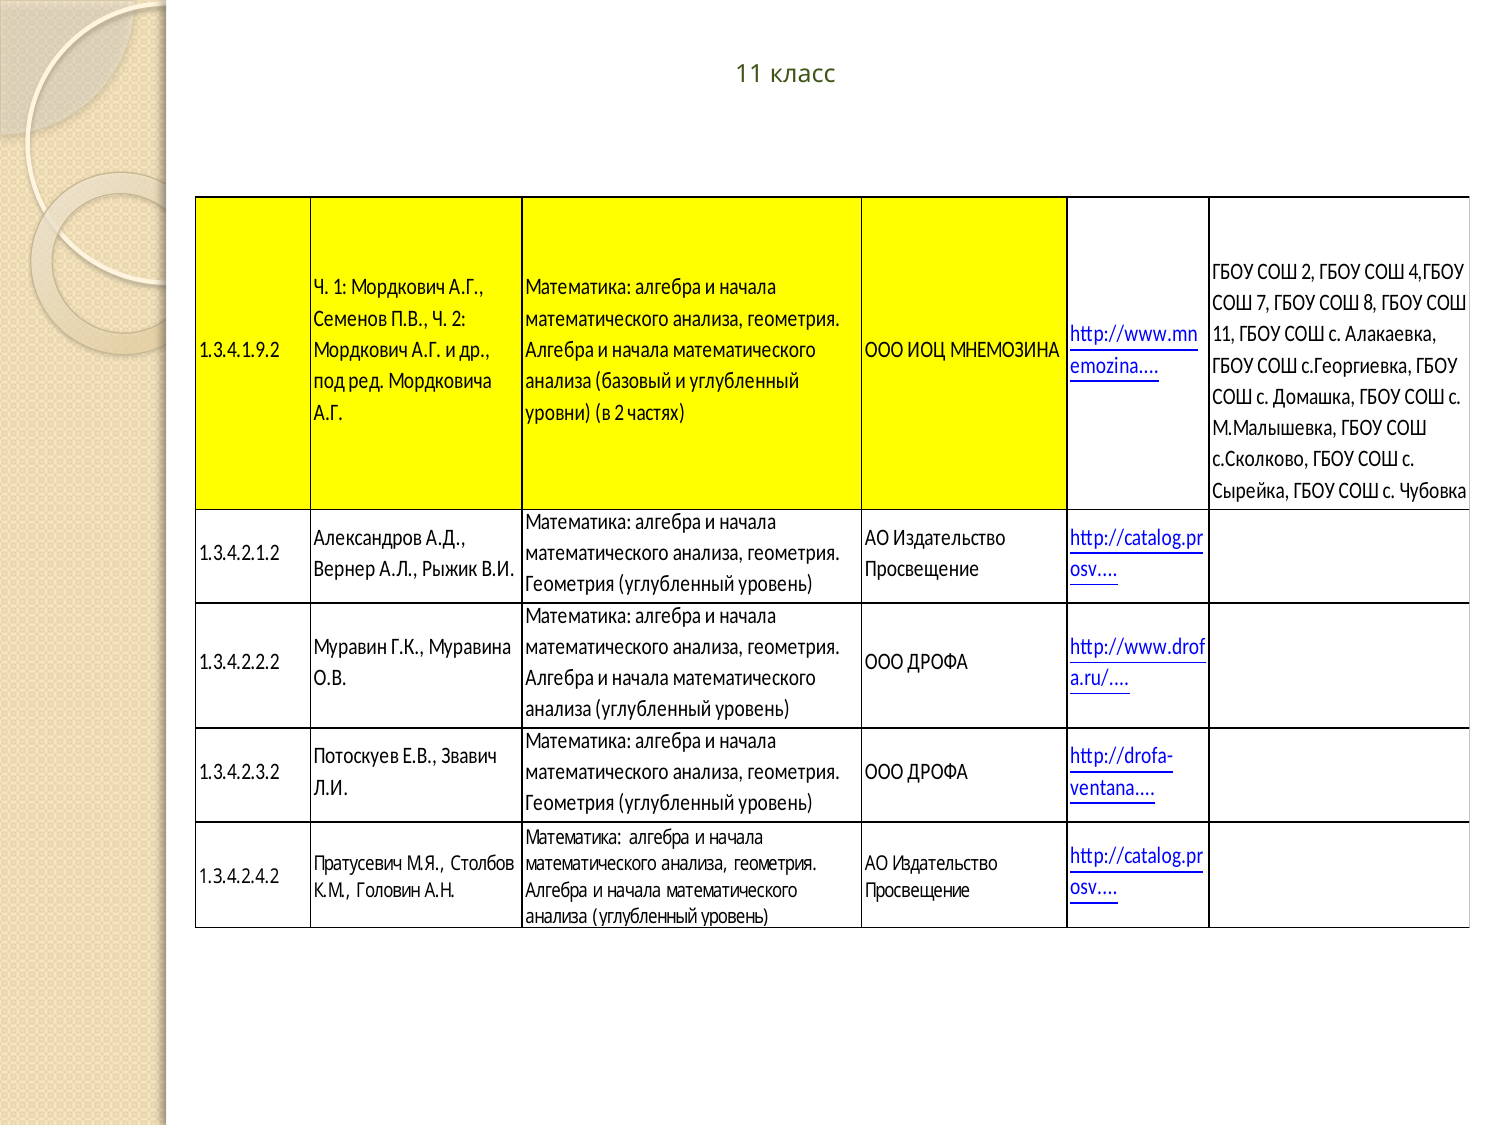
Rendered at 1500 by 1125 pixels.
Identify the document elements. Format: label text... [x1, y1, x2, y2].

title 11 класс [490, 42, 1081, 102]
picture [194, 195, 1471, 930]
